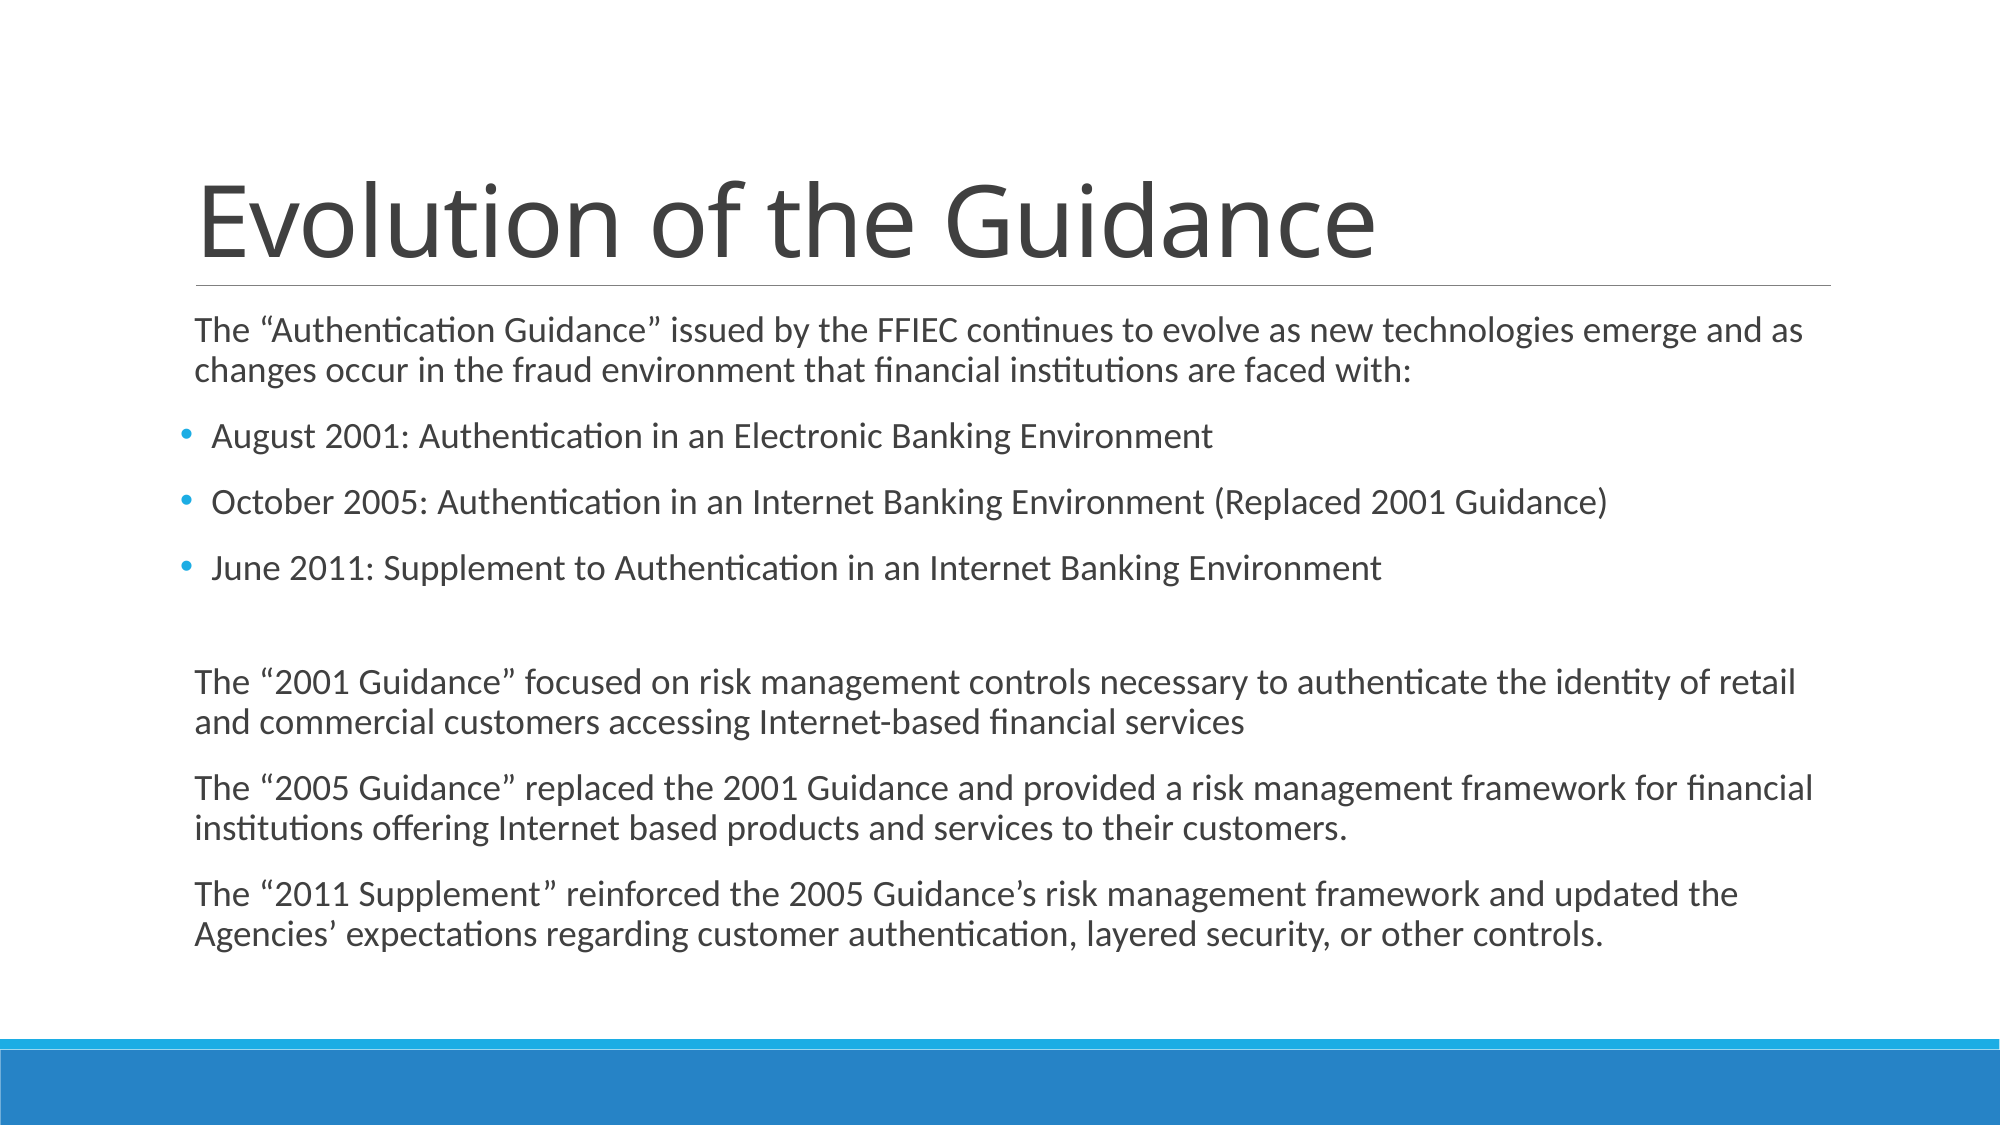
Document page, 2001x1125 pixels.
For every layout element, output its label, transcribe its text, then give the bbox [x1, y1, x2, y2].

title Evolution of the Guidance [180, 47, 1830, 285]
list The “Authentication Guidance” issued by the FFIEC continues to evolve as new technologies emerge and as changes occur in the fraud environment that financial institutions are faced with: August 2001: Authentication in an Electronic Banking Environment October 2005: Authentication in an Internet Banking Environment (Replaced 2001 Guidance) June 2011: Supplement to Authentication in an Internet Banking Environment The “2001 Guidance” focused on risk management controls necessary to authenticate the identity of retail and commercial customers accessing Internet-based financial services The “2005 Guidance” replaced the 2001 Guidance and provided a risk management framework for financial institutions offering Internet based products and services to their customers. The “2011 Supplement” reinforced the 2005 Guidance’s risk management framework and updated the Agencies’ expectations regarding customer authentication, layered security, or other controls. [180, 302, 1830, 963]
